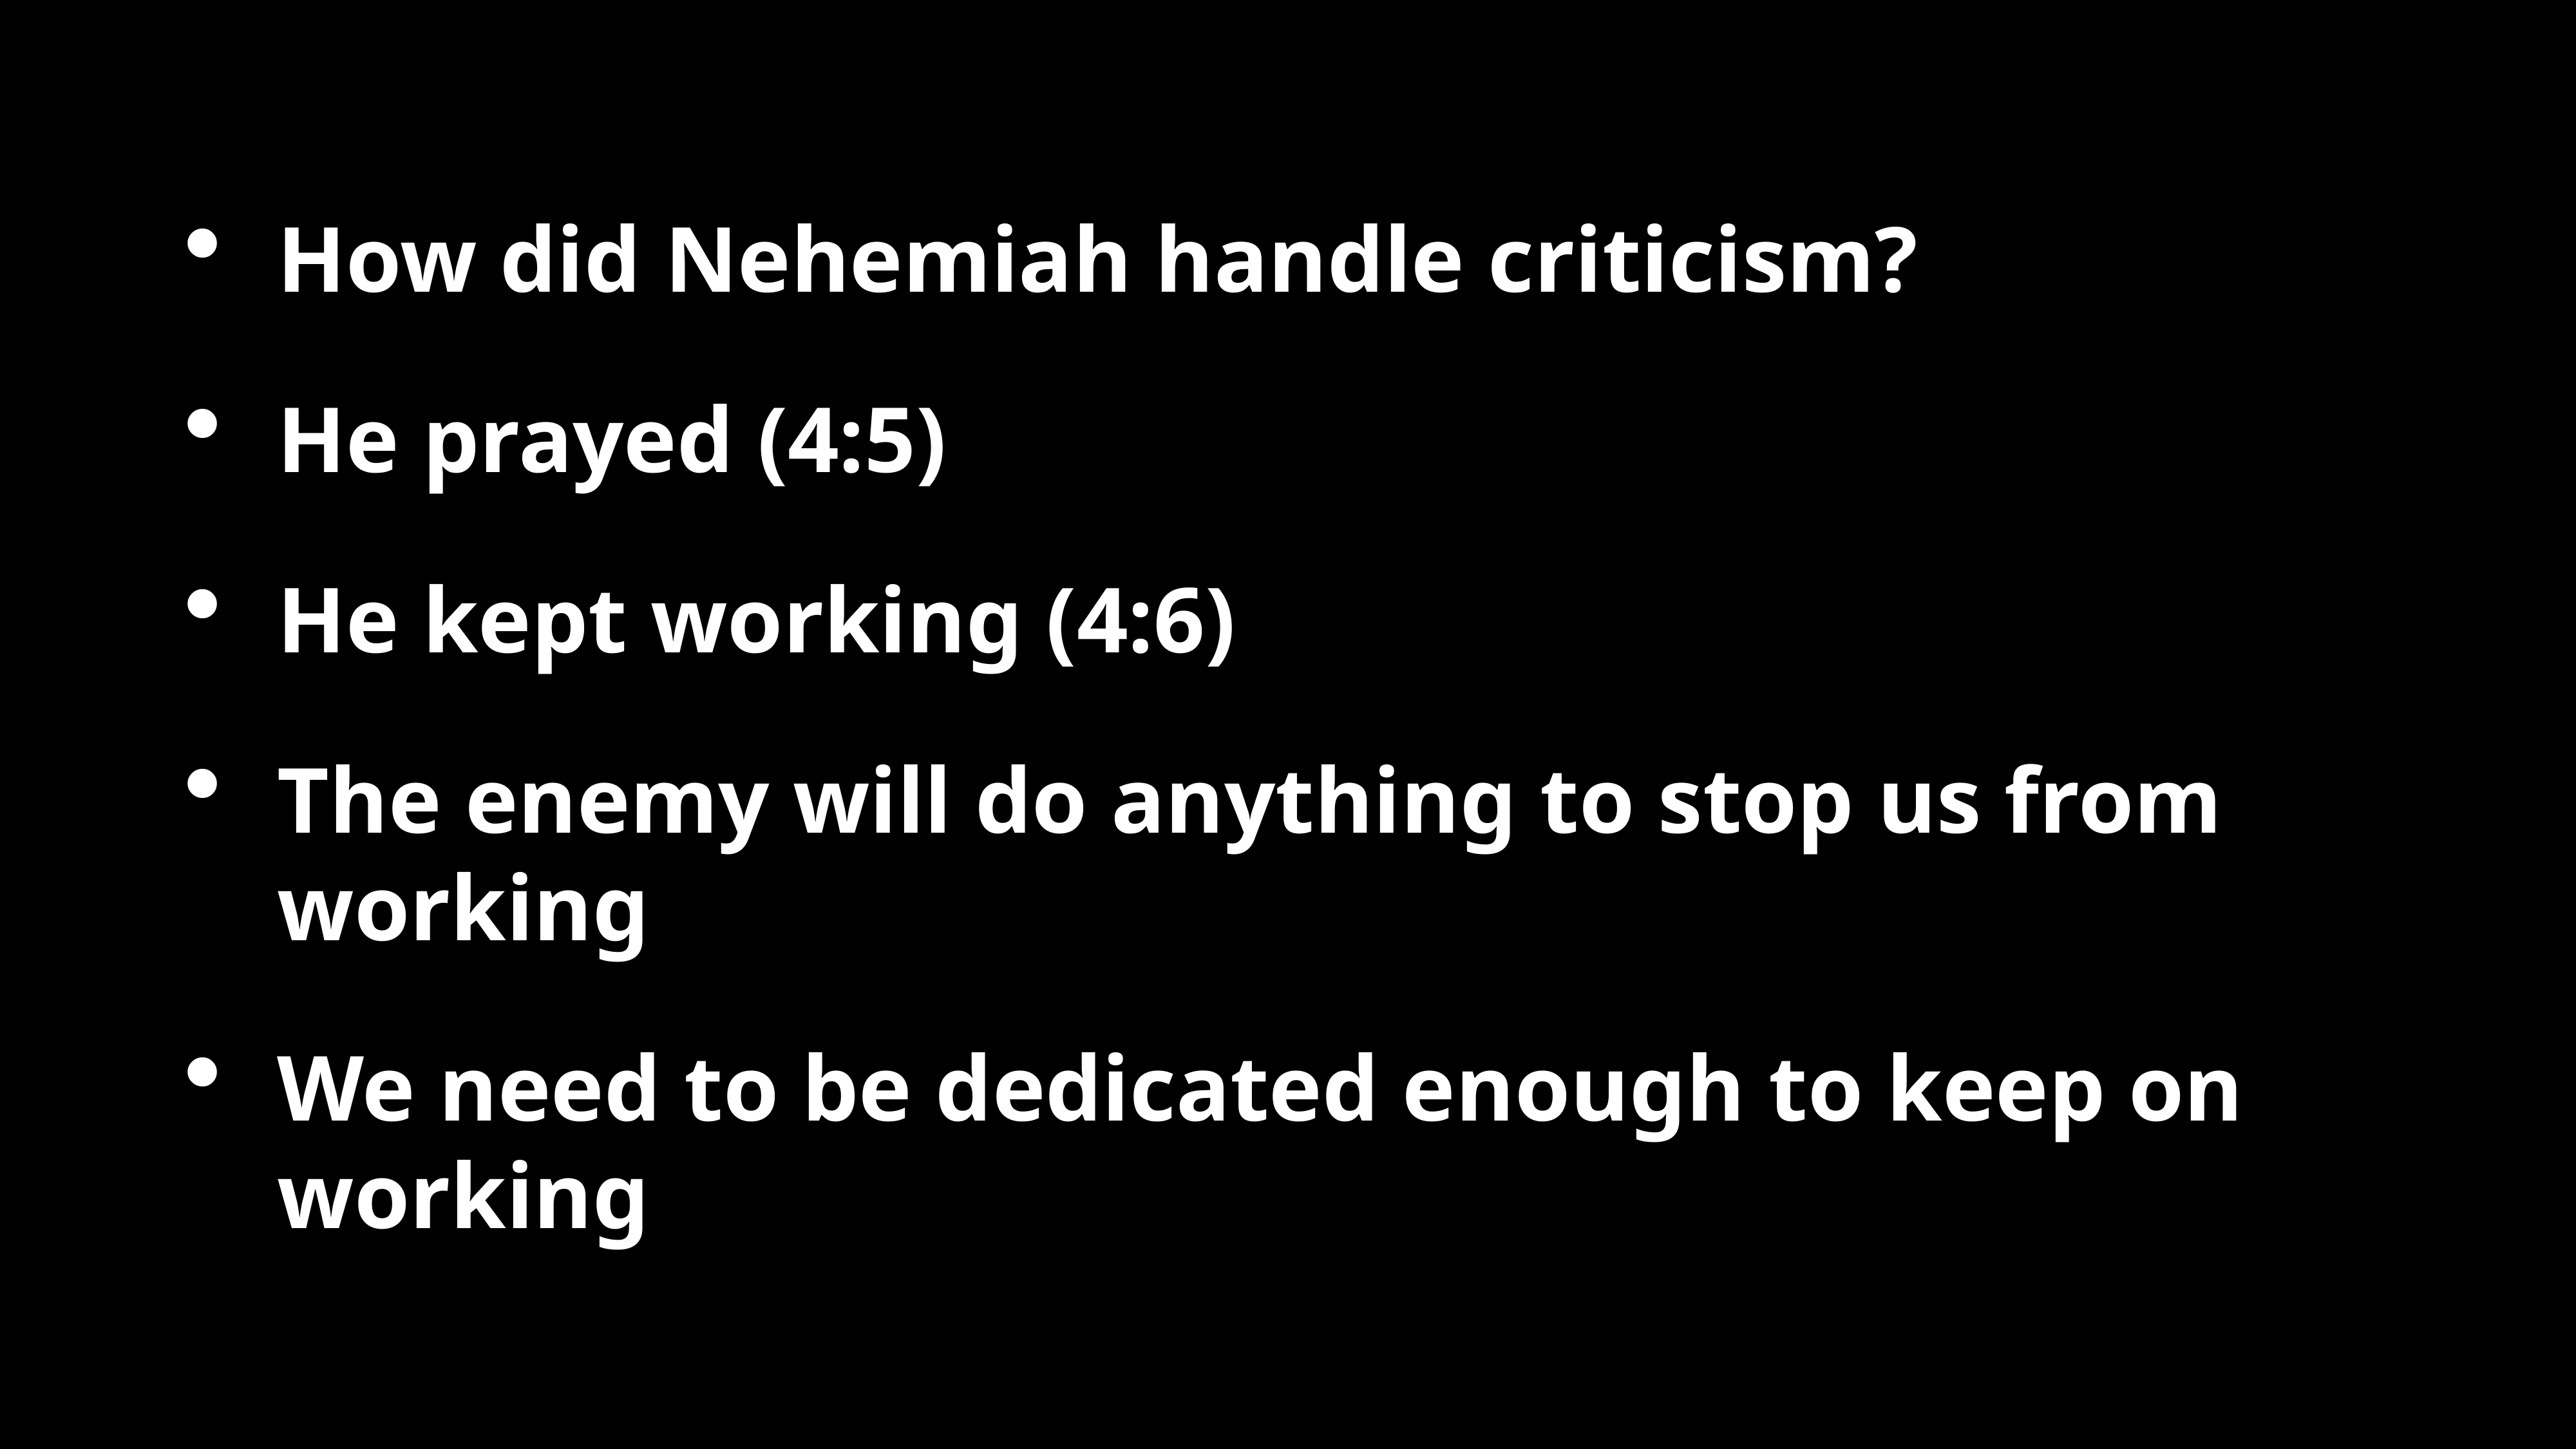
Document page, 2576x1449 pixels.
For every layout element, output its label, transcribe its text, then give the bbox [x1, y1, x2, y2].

list How did Nehemiah handle criticism? He prayed (4:5) He kept working (4:6) The enemy will do anything to stop us from working We need to be dedicated enough to keep on working [178, 187, 2398, 1262]
